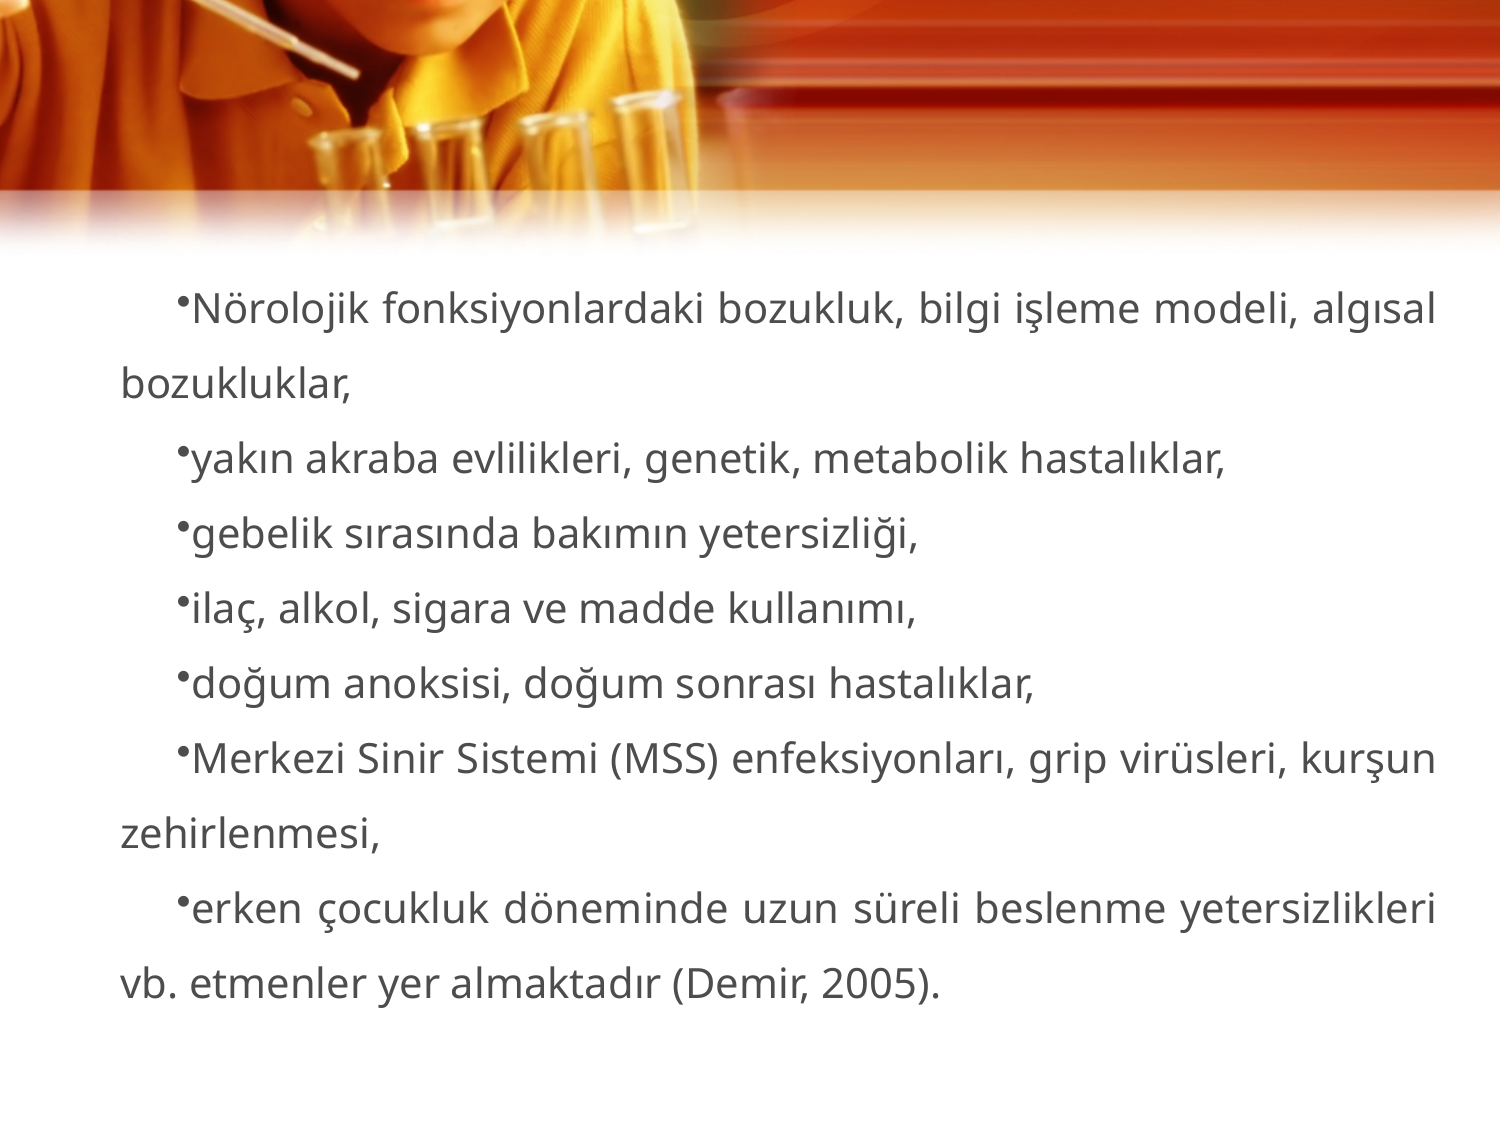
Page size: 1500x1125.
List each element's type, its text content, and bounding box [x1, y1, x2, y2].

list Nörolojik fonksiyonlardaki bozukluk, bilgi işleme modeli, algısal bozukluklar, yakın akraba evlilikleri, genetik, metabolik hastalıklar, gebelik sırasında bakımın yetersizliği, ilaç, alkol, sigara ve madde kullanımı, doğum anoksisi, doğum sonrası hastalıklar, Merkezi Sinir Sistemi (MSS) enfeksiyonları, grip virüsleri, kurşun zehirlenmesi, erken çocukluk döneminde uzun süreli beslenme yetersizlikleri vb. etmenler yer almaktadır (Demir, 2005). [105, 198, 1454, 969]
picture [0, 0, 1500, 1125]
